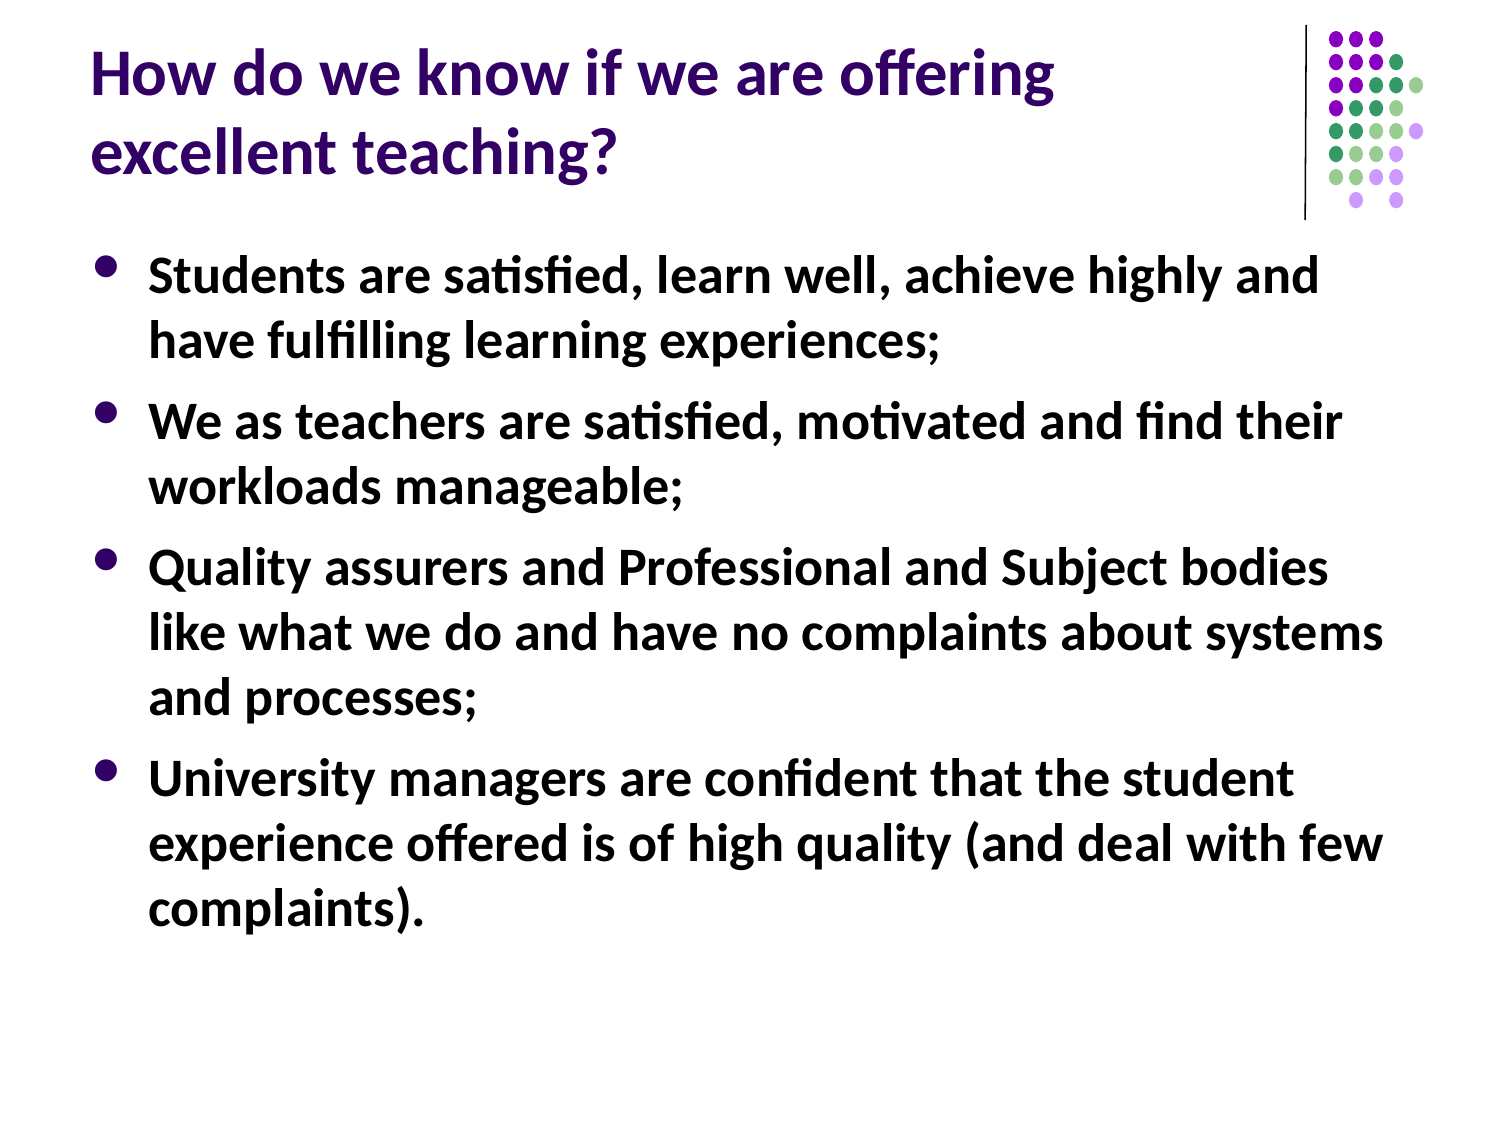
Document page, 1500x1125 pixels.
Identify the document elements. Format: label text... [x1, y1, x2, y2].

list Students are satisfied, learn well, achieve highly and have fulfilling learning experiences; We as teachers are satisfied, motivated and find their workloads manageable; Quality assurers and Professional and Subject bodies like what we do and have no complaints about systems and processes; University managers are confident that the student experience offered is of high quality (and deal with few complaints). [76, 231, 1428, 1018]
title How do we know if we are offering excellent teaching? [74, 19, 1313, 197]
